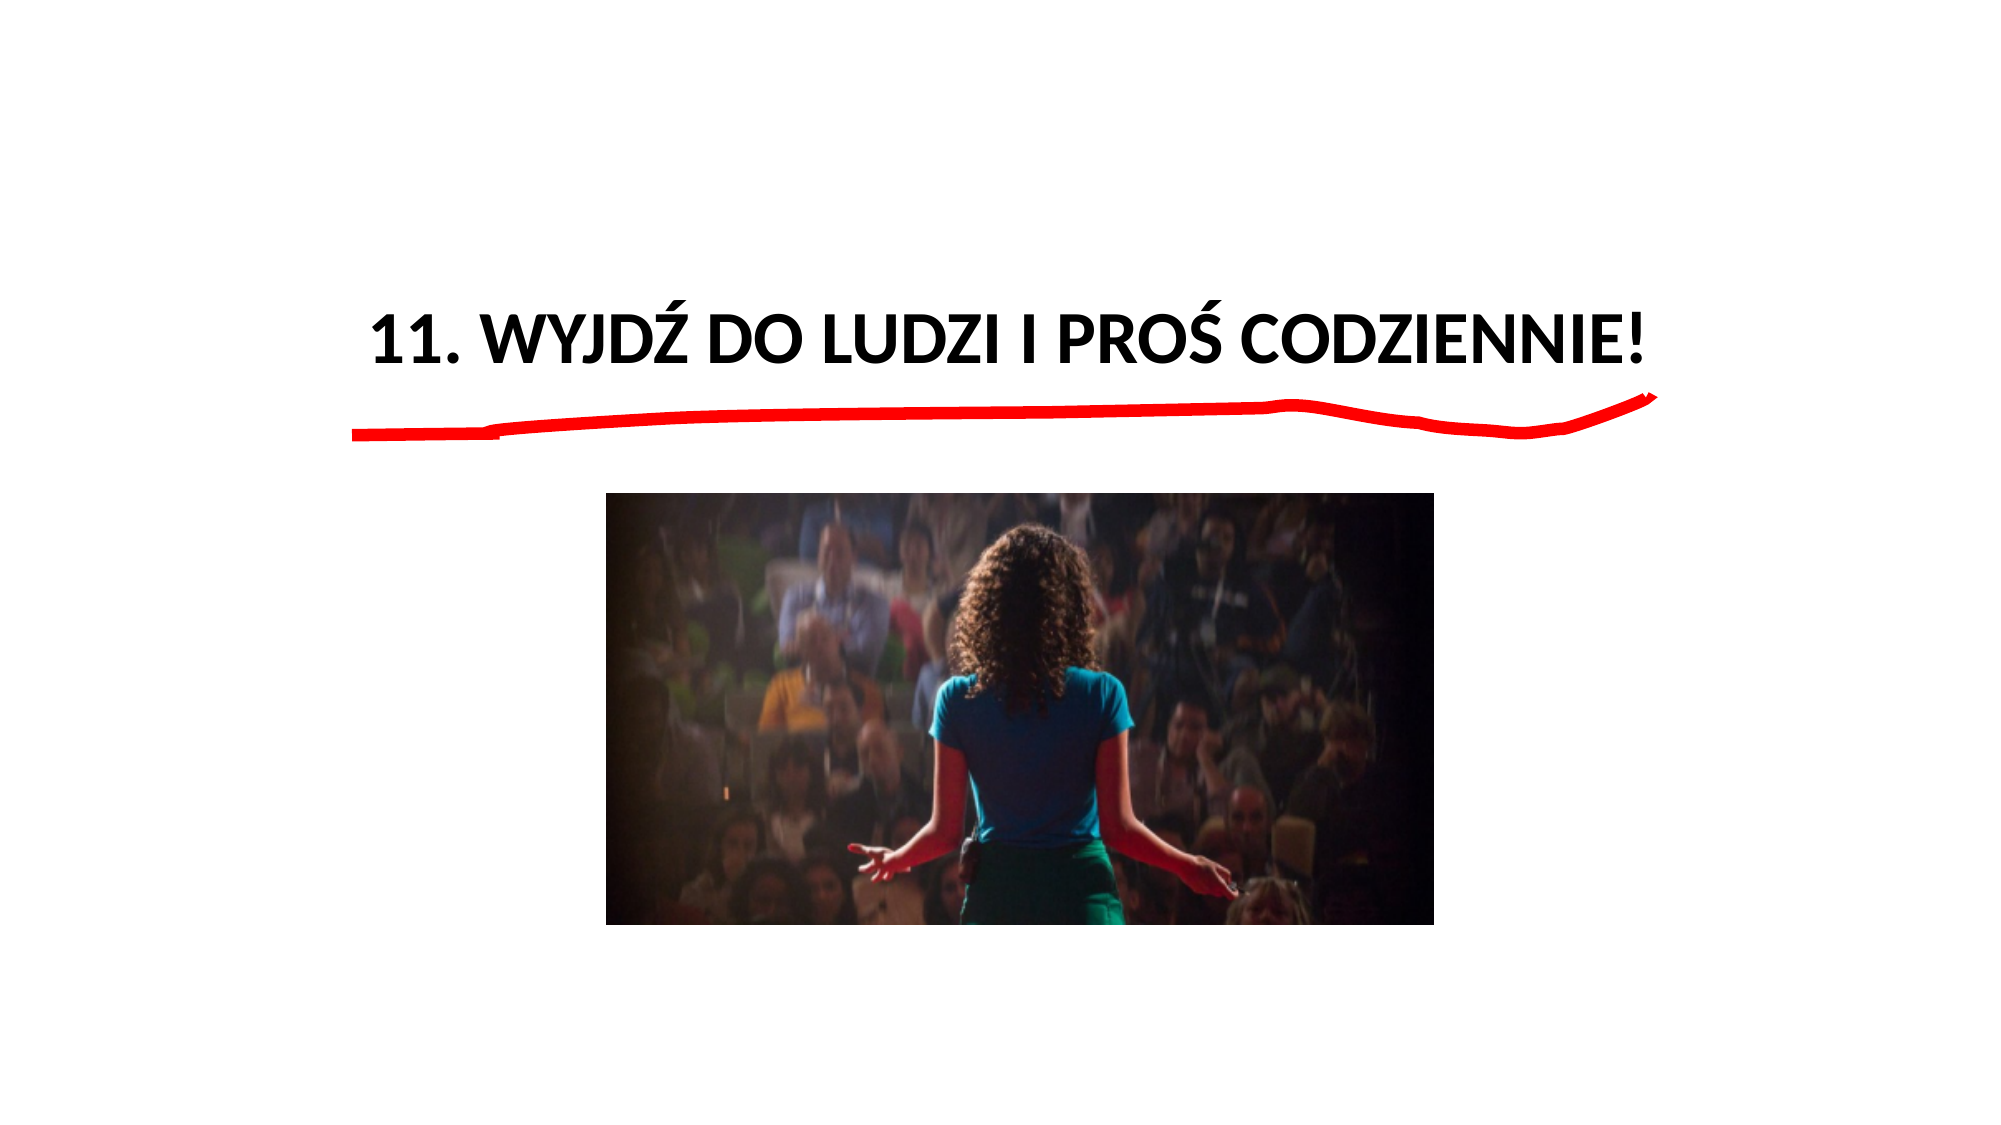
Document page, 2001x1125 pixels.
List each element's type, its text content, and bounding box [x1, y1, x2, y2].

title 11. WYJDŹ DO LUDZI I PROŚ CODZIENNIE! [352, 230, 1798, 448]
picture [606, 493, 1434, 925]
text_box [352, 396, 1649, 437]
